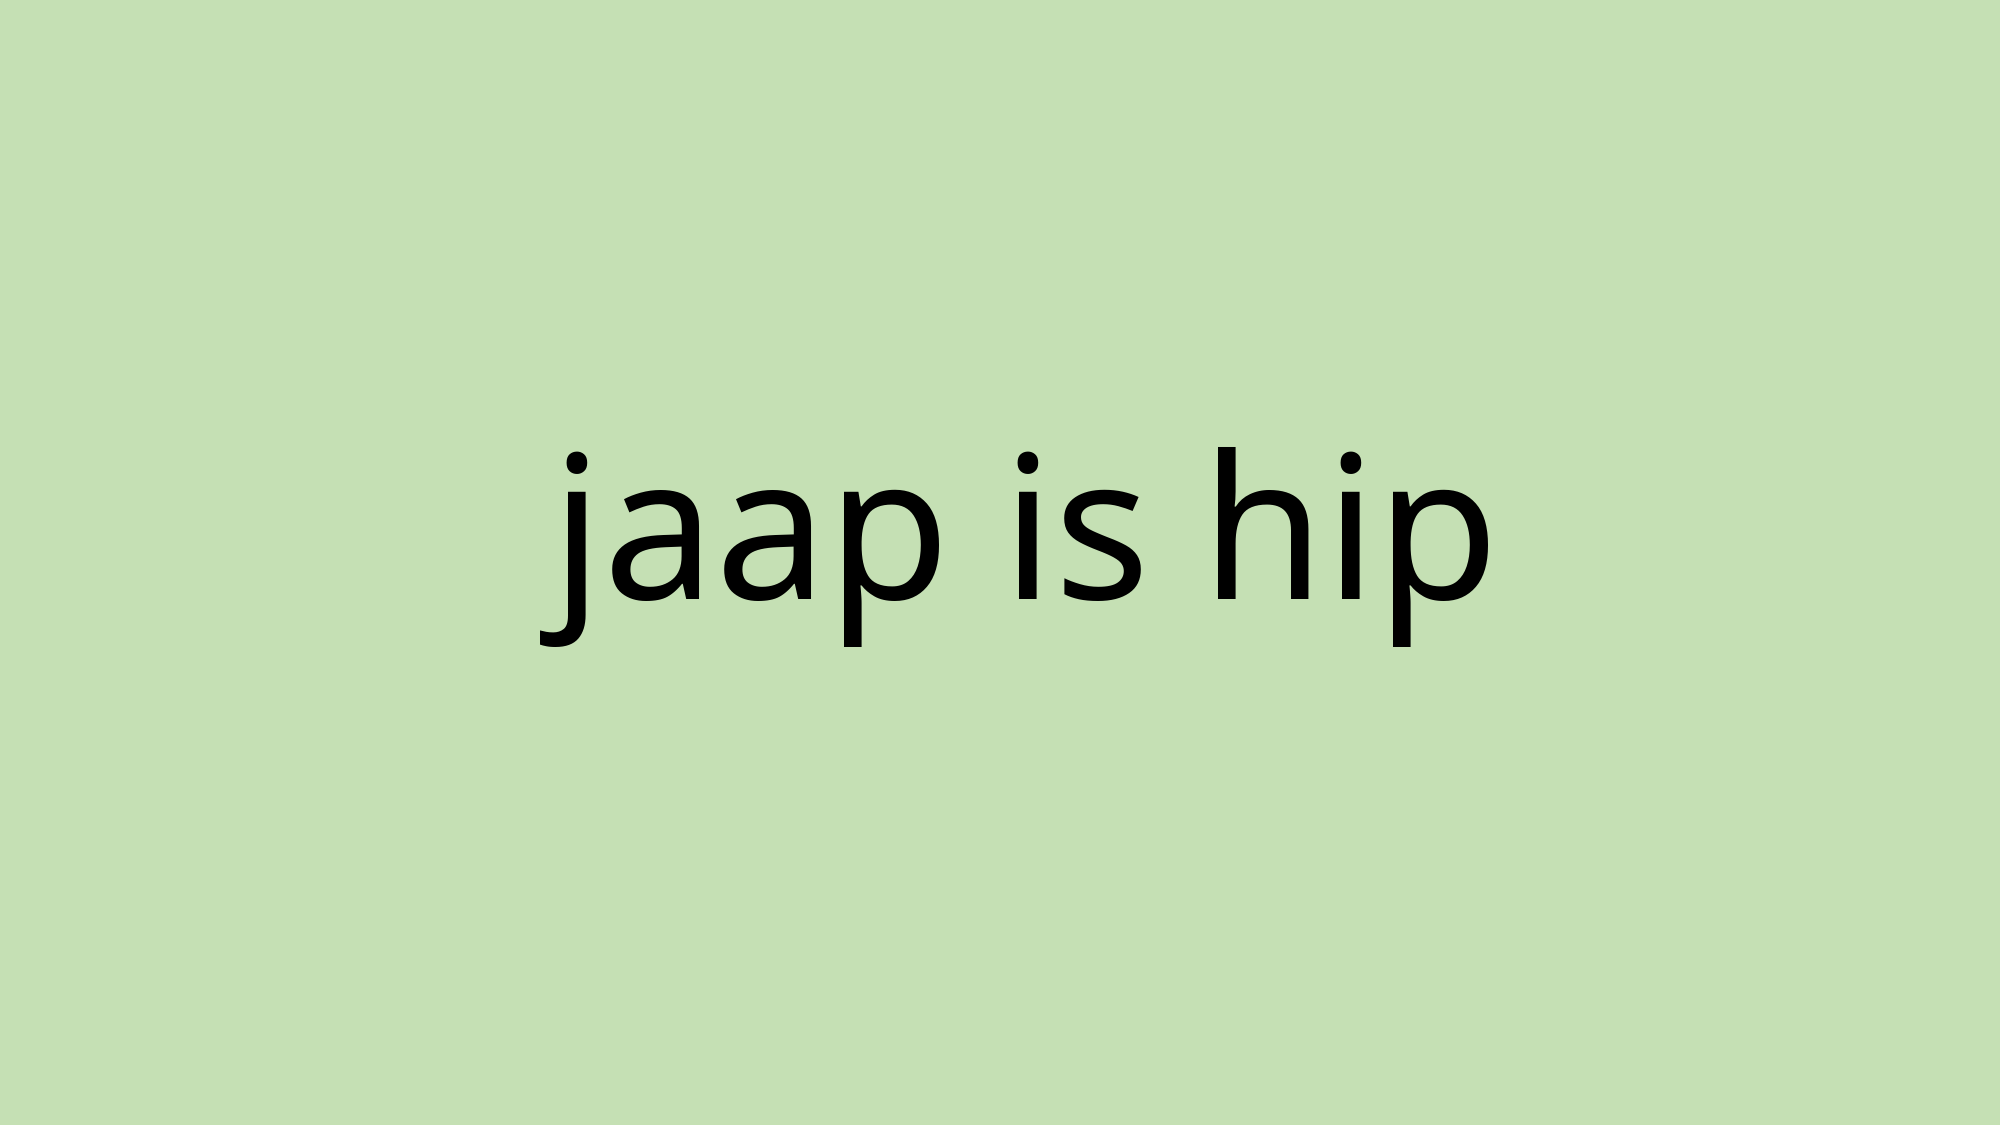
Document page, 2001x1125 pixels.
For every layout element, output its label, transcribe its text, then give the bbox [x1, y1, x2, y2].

title jaap is hip [100, 378, 1900, 651]
